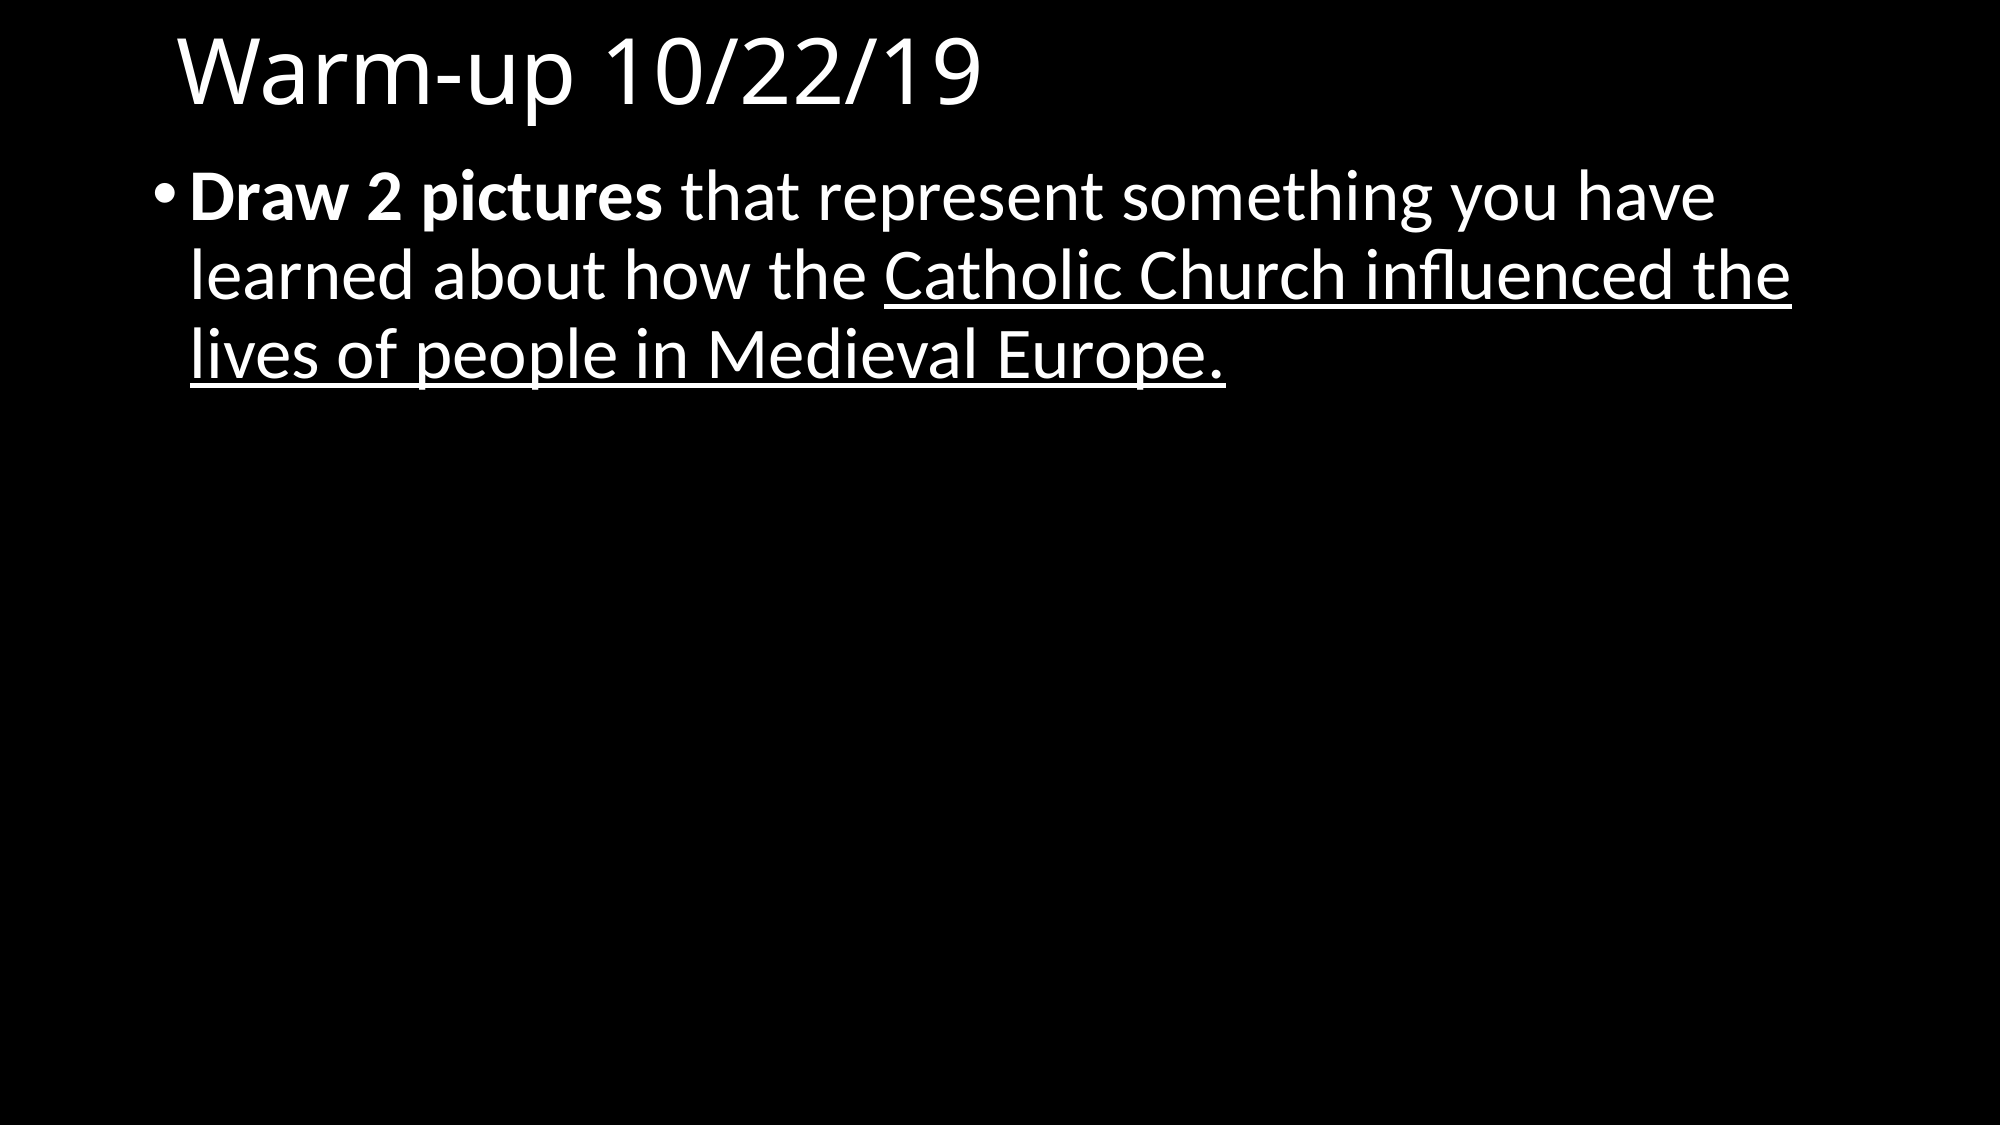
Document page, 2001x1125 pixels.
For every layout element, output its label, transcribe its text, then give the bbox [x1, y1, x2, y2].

title Warm-up 10/22/19 [137, 0, 1863, 149]
list Draw 2 pictures that represent something you have learned about how the Catholic Church influenced the lives of people in Medieval Europe. [137, 149, 1863, 1014]
